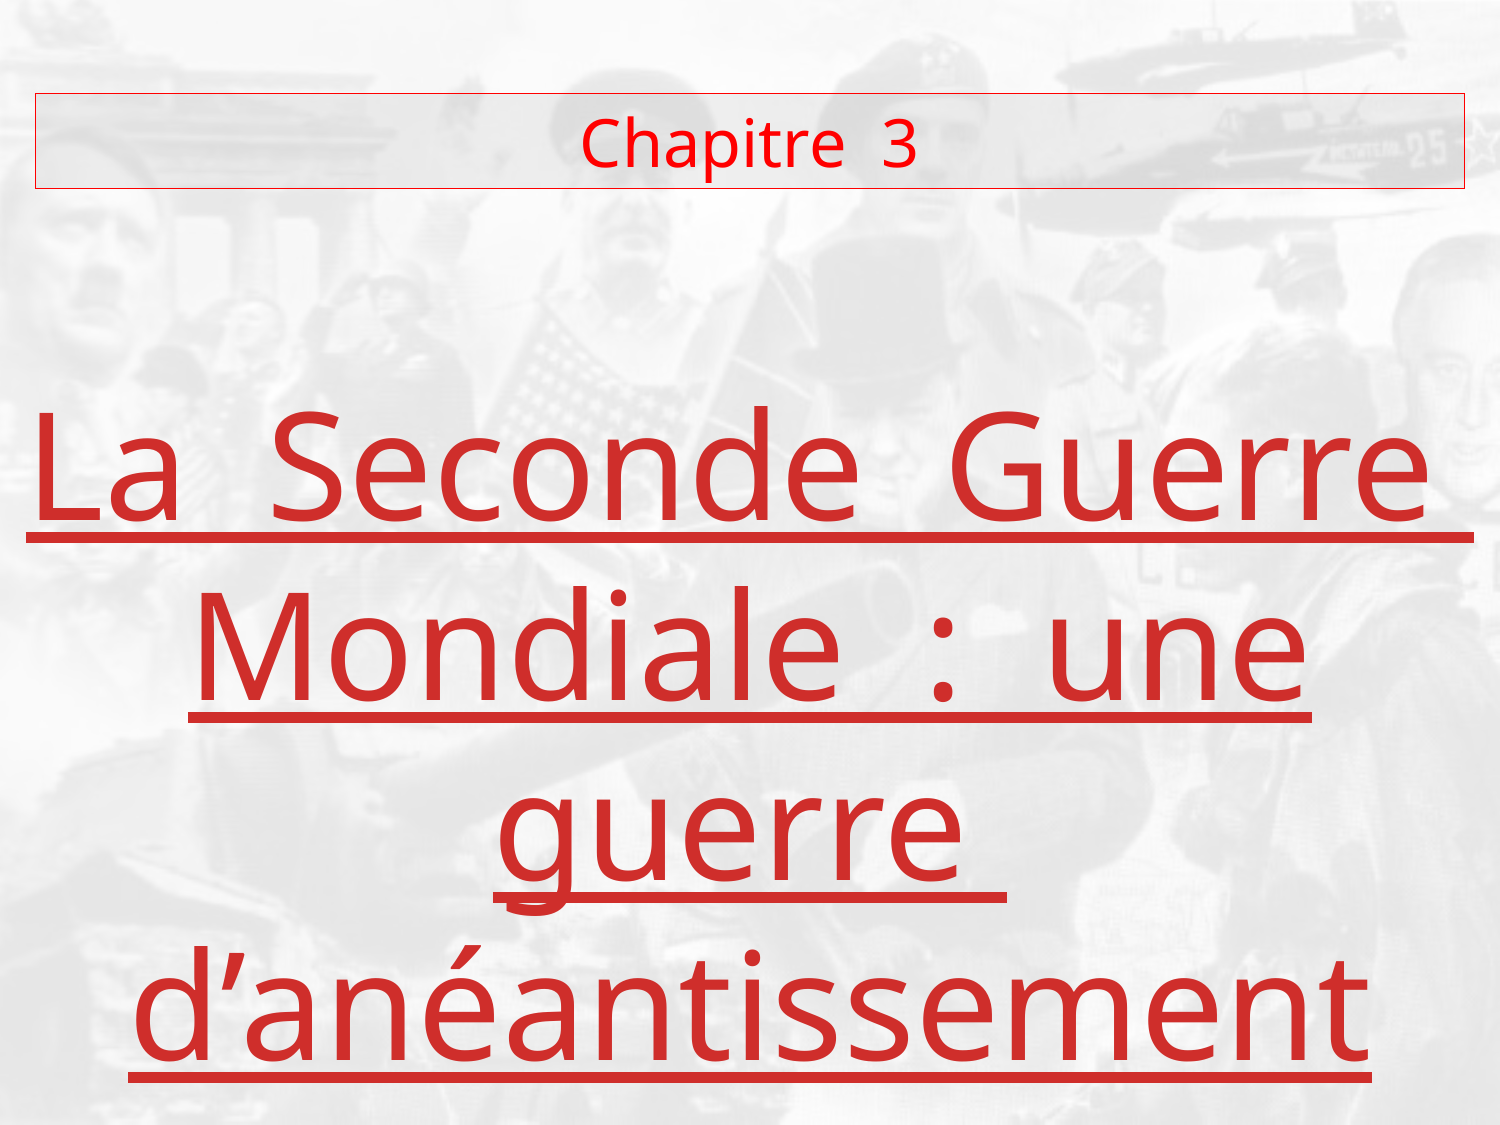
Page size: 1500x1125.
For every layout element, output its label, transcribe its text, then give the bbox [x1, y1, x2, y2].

text_box Chapitre 3 [35, 93, 1465, 189]
text_box La Seconde Guerre Mondiale : une guerre d’anéantissement [0, 363, 1500, 1099]
